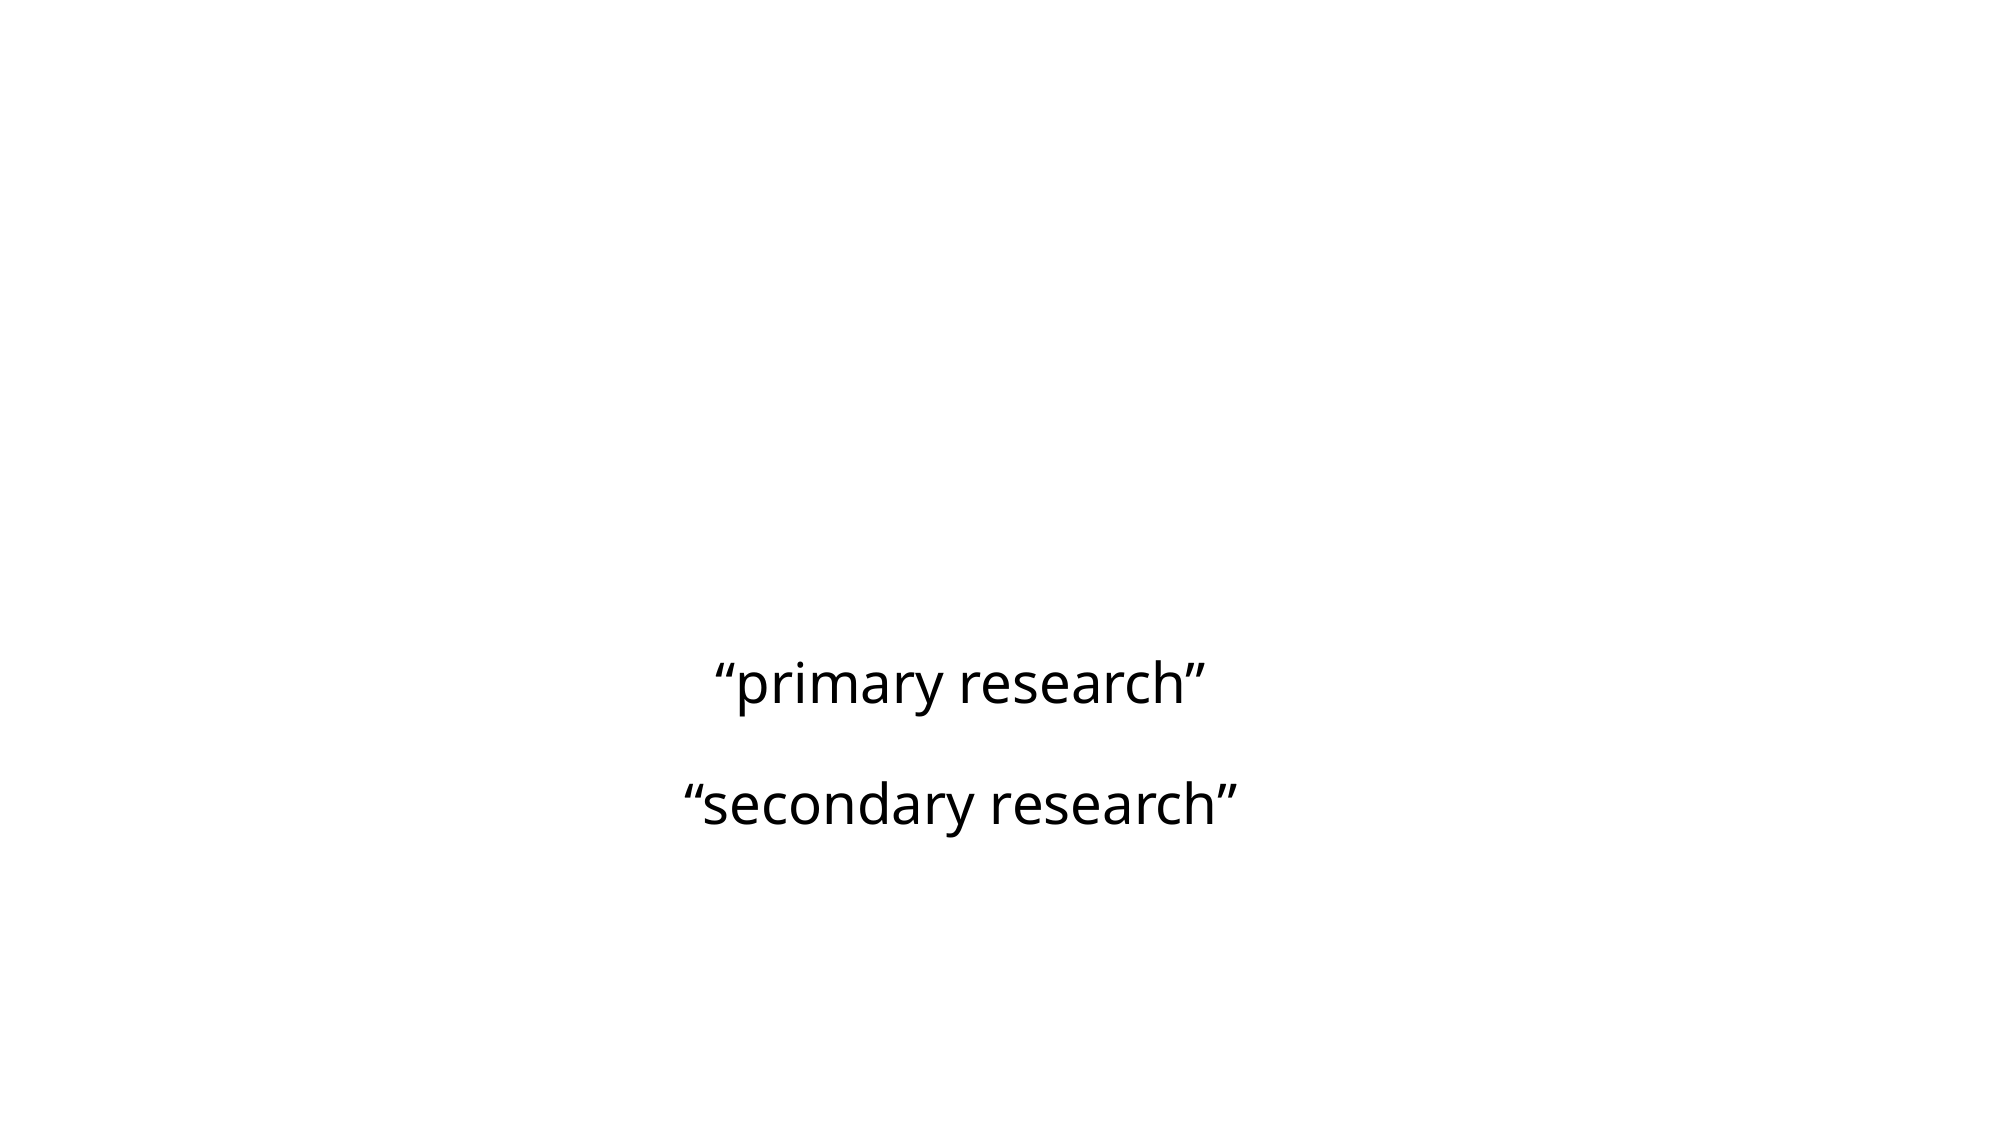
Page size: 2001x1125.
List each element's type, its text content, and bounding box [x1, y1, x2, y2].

title “primary research” “secondary research” [210, 520, 1711, 912]
